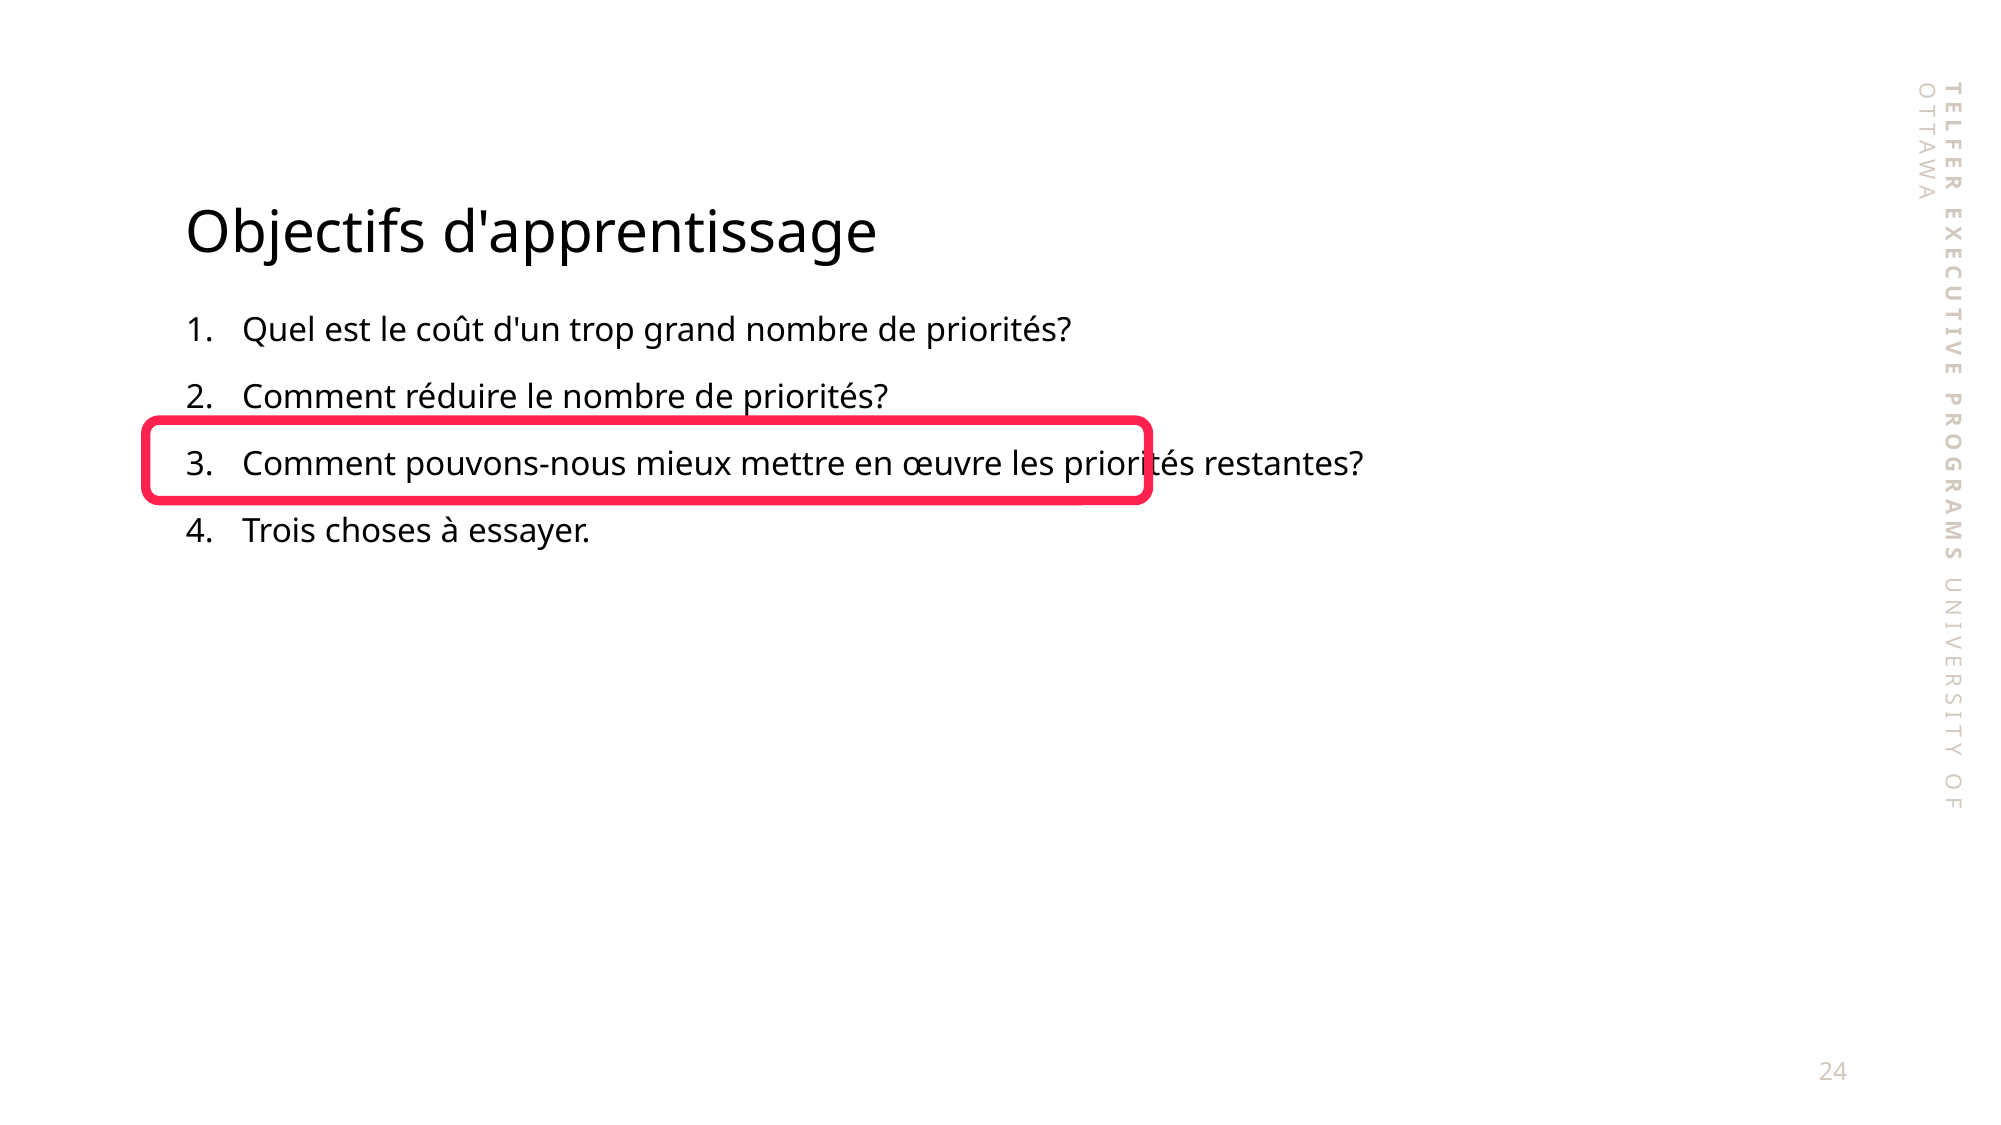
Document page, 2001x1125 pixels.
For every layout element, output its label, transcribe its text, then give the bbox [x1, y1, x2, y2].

text_box [144, 419, 1150, 502]
slide_number 24 [1412, 1042, 1863, 1103]
list Objectifs d'apprentissage [171, 194, 1863, 294]
list Quel est le coût d'un trop grand nombre de priorités? Comment réduire le nombre de priorités? Comment pouvons-nous mieux mettre en œuvre les priorités restantes? Trois choses à essayer. [171, 294, 1863, 983]
